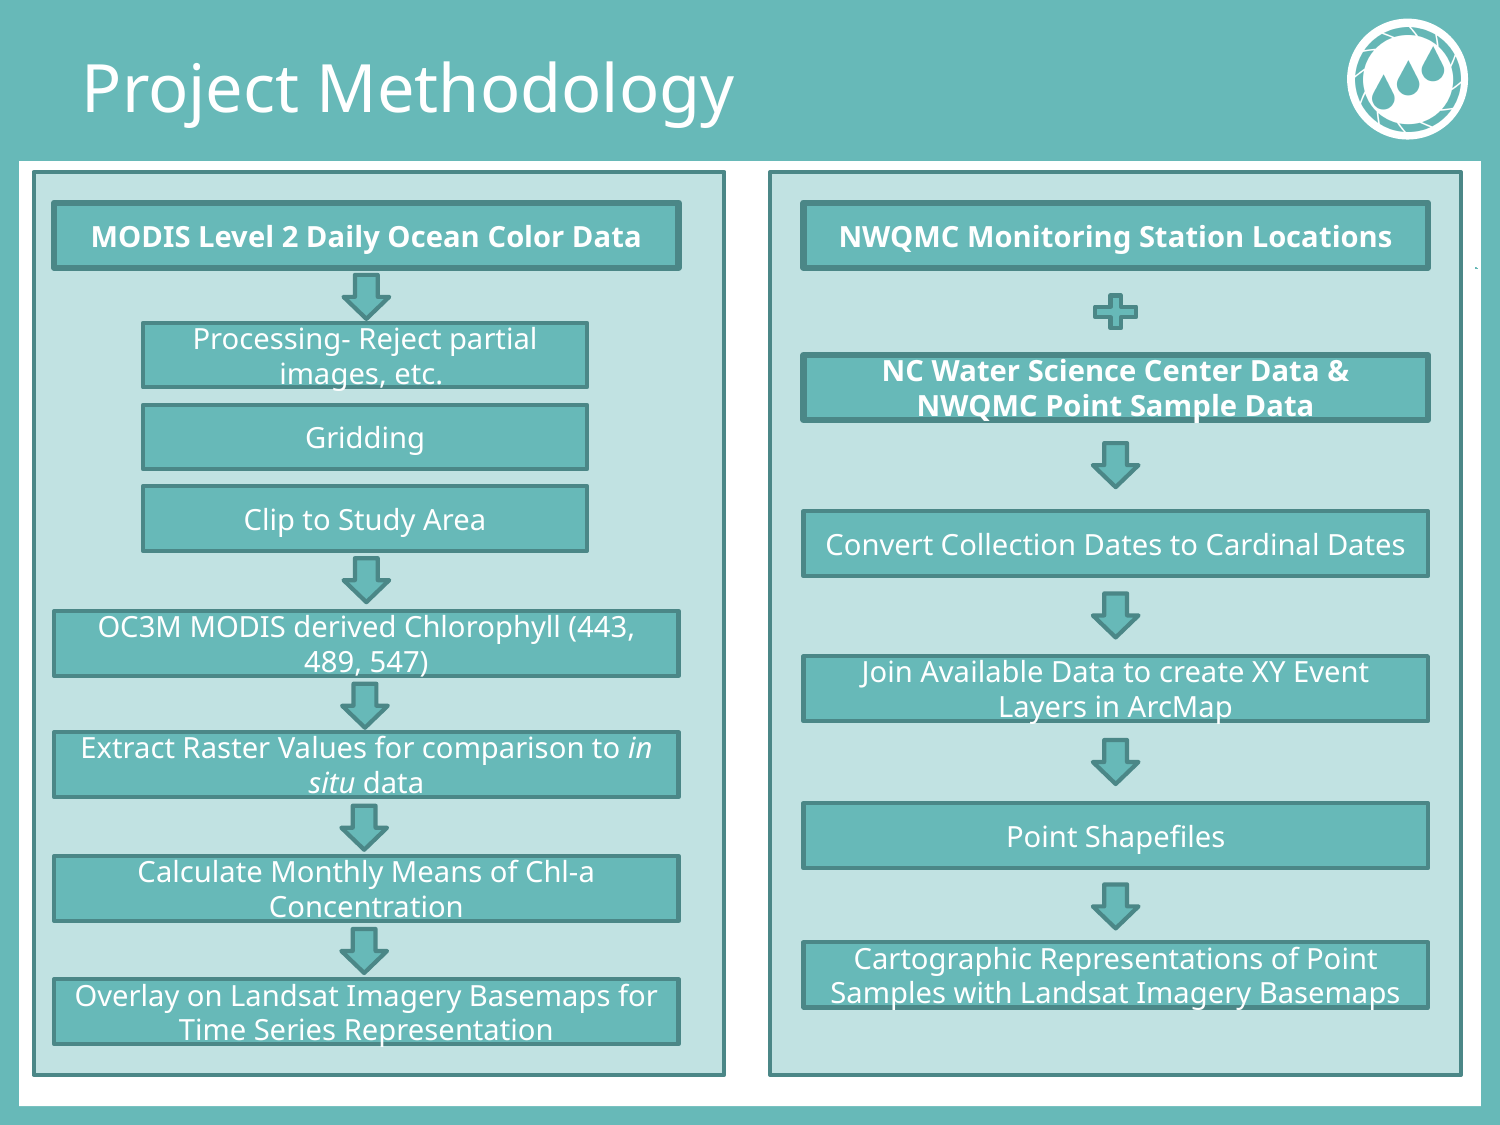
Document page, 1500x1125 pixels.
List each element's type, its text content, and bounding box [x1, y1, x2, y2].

text_box MODIS Level 2 Daily Ocean Color Data [54, 202, 679, 268]
text_box NWQMC Monitoring Station Locations [803, 202, 1428, 268]
text_box Gridding [142, 404, 588, 470]
text_box Overlay on Landsat Imagery Basemaps for Time Series Representation [54, 979, 679, 1045]
text_box [1092, 740, 1139, 785]
text_box Cartographic Representations of Point Samples with Landsat Imagery Basemaps [803, 942, 1428, 1008]
text_box [341, 928, 388, 973]
text_box Join Available Data to create XY Event Layers in ArcMap [803, 656, 1428, 722]
text_box [1092, 443, 1139, 488]
title Project Methodology [66, 25, 1238, 134]
text_box [1095, 295, 1137, 329]
text_box Convert Collection Dates to Cardinal Dates [803, 511, 1428, 577]
text_box [342, 683, 388, 728]
text_box [341, 805, 388, 850]
text_box [1092, 884, 1139, 929]
picture [1355, 27, 1461, 132]
text_box Calculate Monthly Means of Chl-a Concentration [54, 855, 679, 922]
text_box [1092, 593, 1139, 638]
text_box [33, 172, 725, 1075]
text_box [343, 558, 390, 603]
text_box Clip to Study Area [142, 486, 588, 551]
text_box Extract Raster Values for comparison to in situ data [54, 732, 679, 798]
text_box Point Shapefiles [803, 803, 1428, 869]
text_box Processing- Reject partial images, etc. [142, 322, 588, 388]
text_box [343, 274, 390, 319]
text_box OC3M MODIS derived Chlorophyll (443, 489, 547) [54, 610, 679, 677]
text_box NC Water Science Center Data & NWQMC Point Sample Data [803, 354, 1428, 421]
text_box [770, 172, 1461, 1075]
